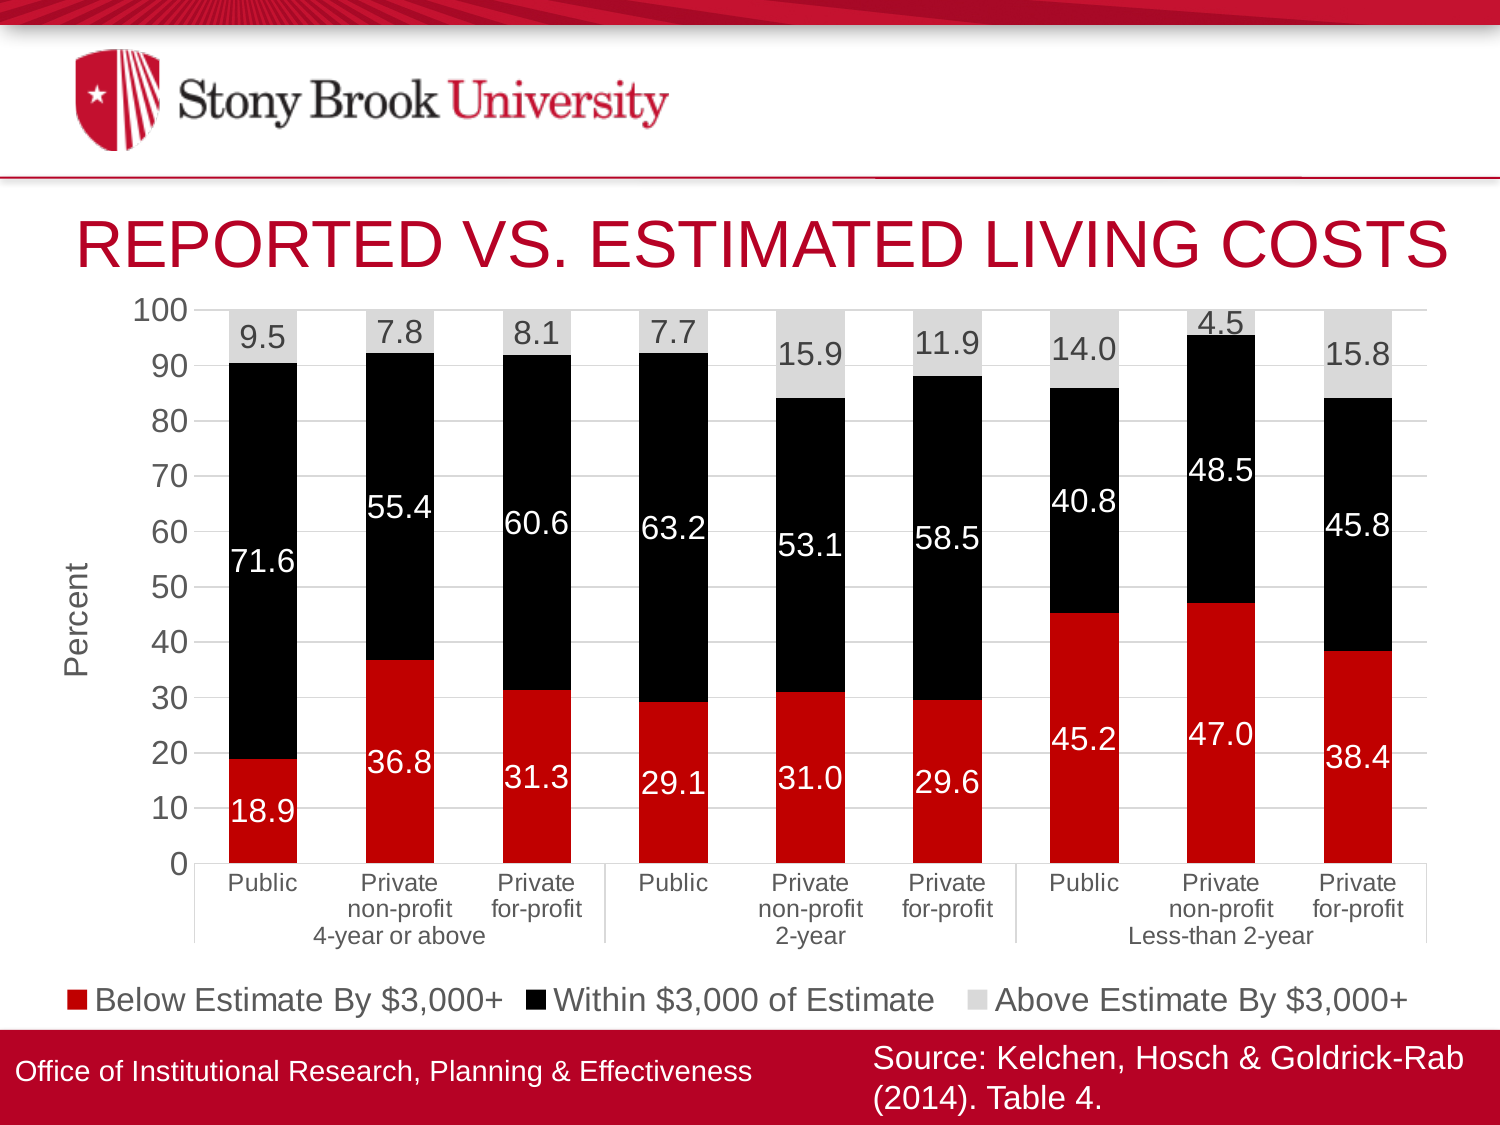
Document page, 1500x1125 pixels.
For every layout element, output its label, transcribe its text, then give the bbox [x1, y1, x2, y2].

text_box Source: Kelchen, Hosch & Goldrick-Rab (2014). Table 4. [857, 1029, 1500, 1124]
list Reported Vs. Estimated Living Costs [75, 192, 1456, 276]
picture [0, 0, 1500, 25]
chart [20, 277, 1456, 1025]
